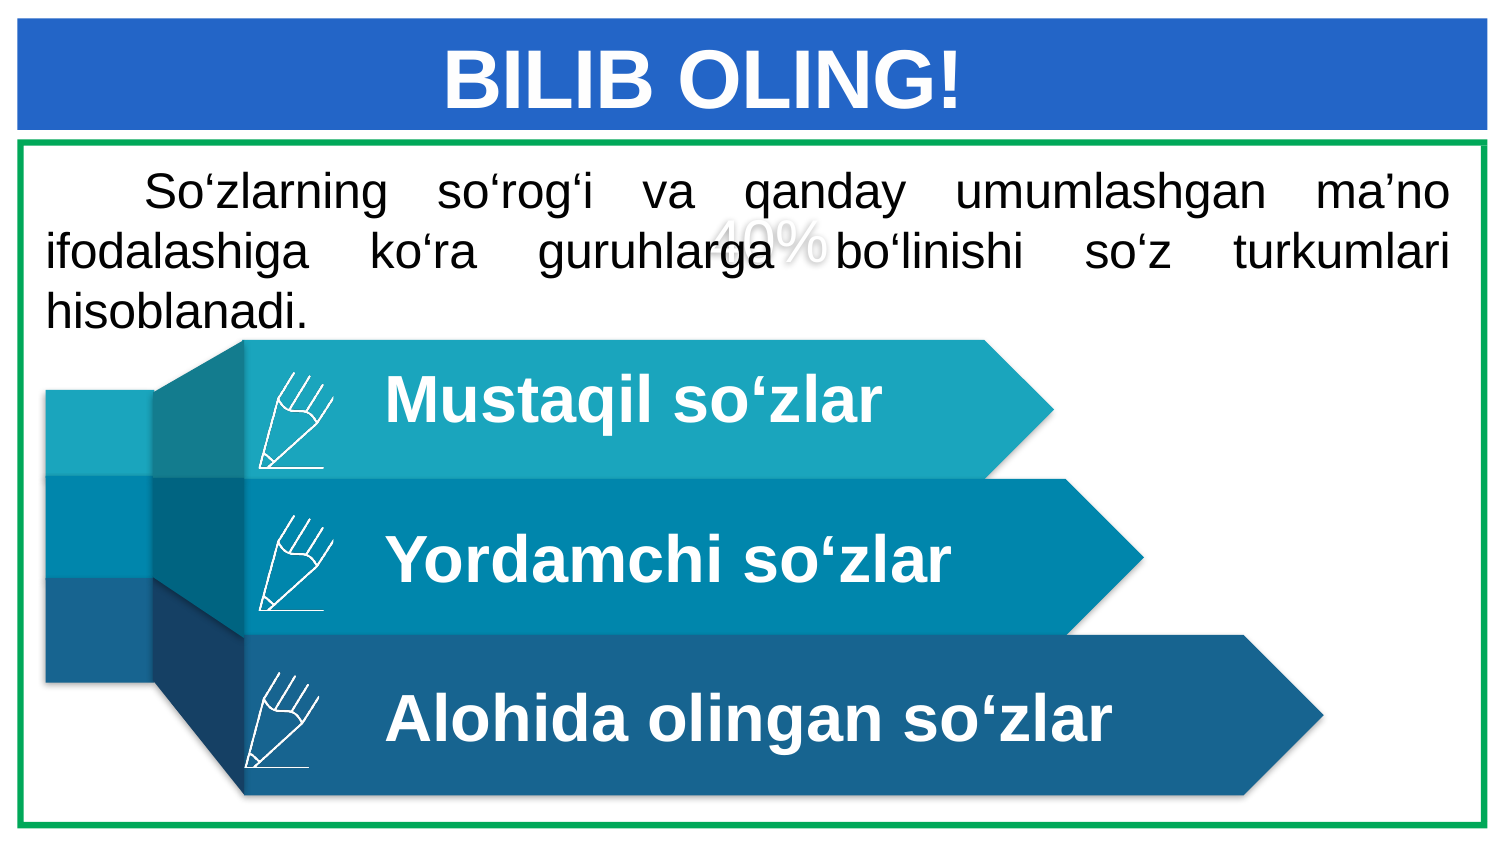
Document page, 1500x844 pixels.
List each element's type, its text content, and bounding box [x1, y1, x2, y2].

picture [261, 595, 266, 605]
picture [287, 549, 308, 556]
text_box [249, 478, 1145, 633]
text_box [45, 577, 147, 683]
title BILIB OLING! [244, 0, 1160, 146]
picture [244, 672, 320, 768]
text_box So‘zlarning so‘rog‘i va qanday umumlashgan ma’no ifodalashiga ko‘ra guruhlarga bo‘linishi so‘z turkumlari hisoblanadi. [45, 158, 1450, 339]
text_box [45, 475, 147, 577]
text_box [245, 339, 1055, 477]
text_box [45, 389, 152, 475]
text_box Mustaqil so‘zlar [384, 356, 980, 449]
text_box [249, 634, 1325, 797]
text_box [152, 339, 245, 476]
text_box Yordamchi so‘zlar [384, 516, 1055, 609]
text_box Alohida olingan so‘zlar [384, 675, 1207, 767]
picture [258, 372, 334, 469]
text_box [152, 477, 245, 795]
picture [313, 562, 320, 570]
